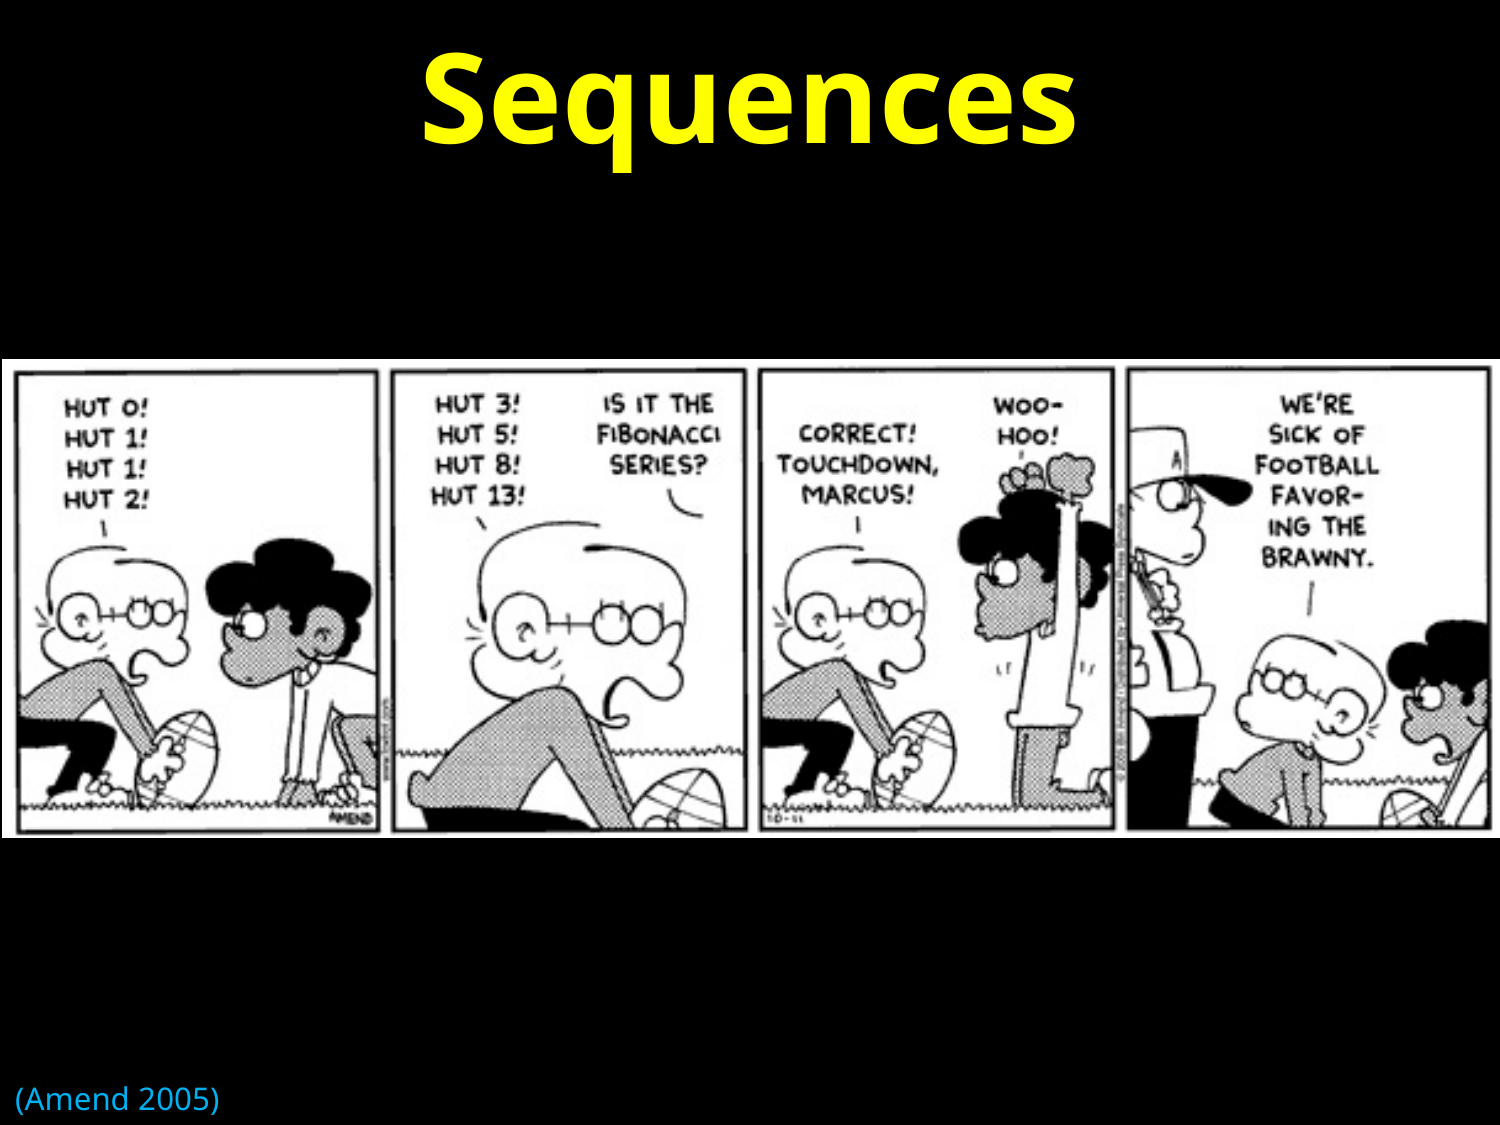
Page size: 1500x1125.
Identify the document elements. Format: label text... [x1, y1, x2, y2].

title Sequences [0, 0, 1500, 188]
picture [2, 359, 1500, 838]
text_box (Amend 2005) [0, 1071, 235, 1125]
